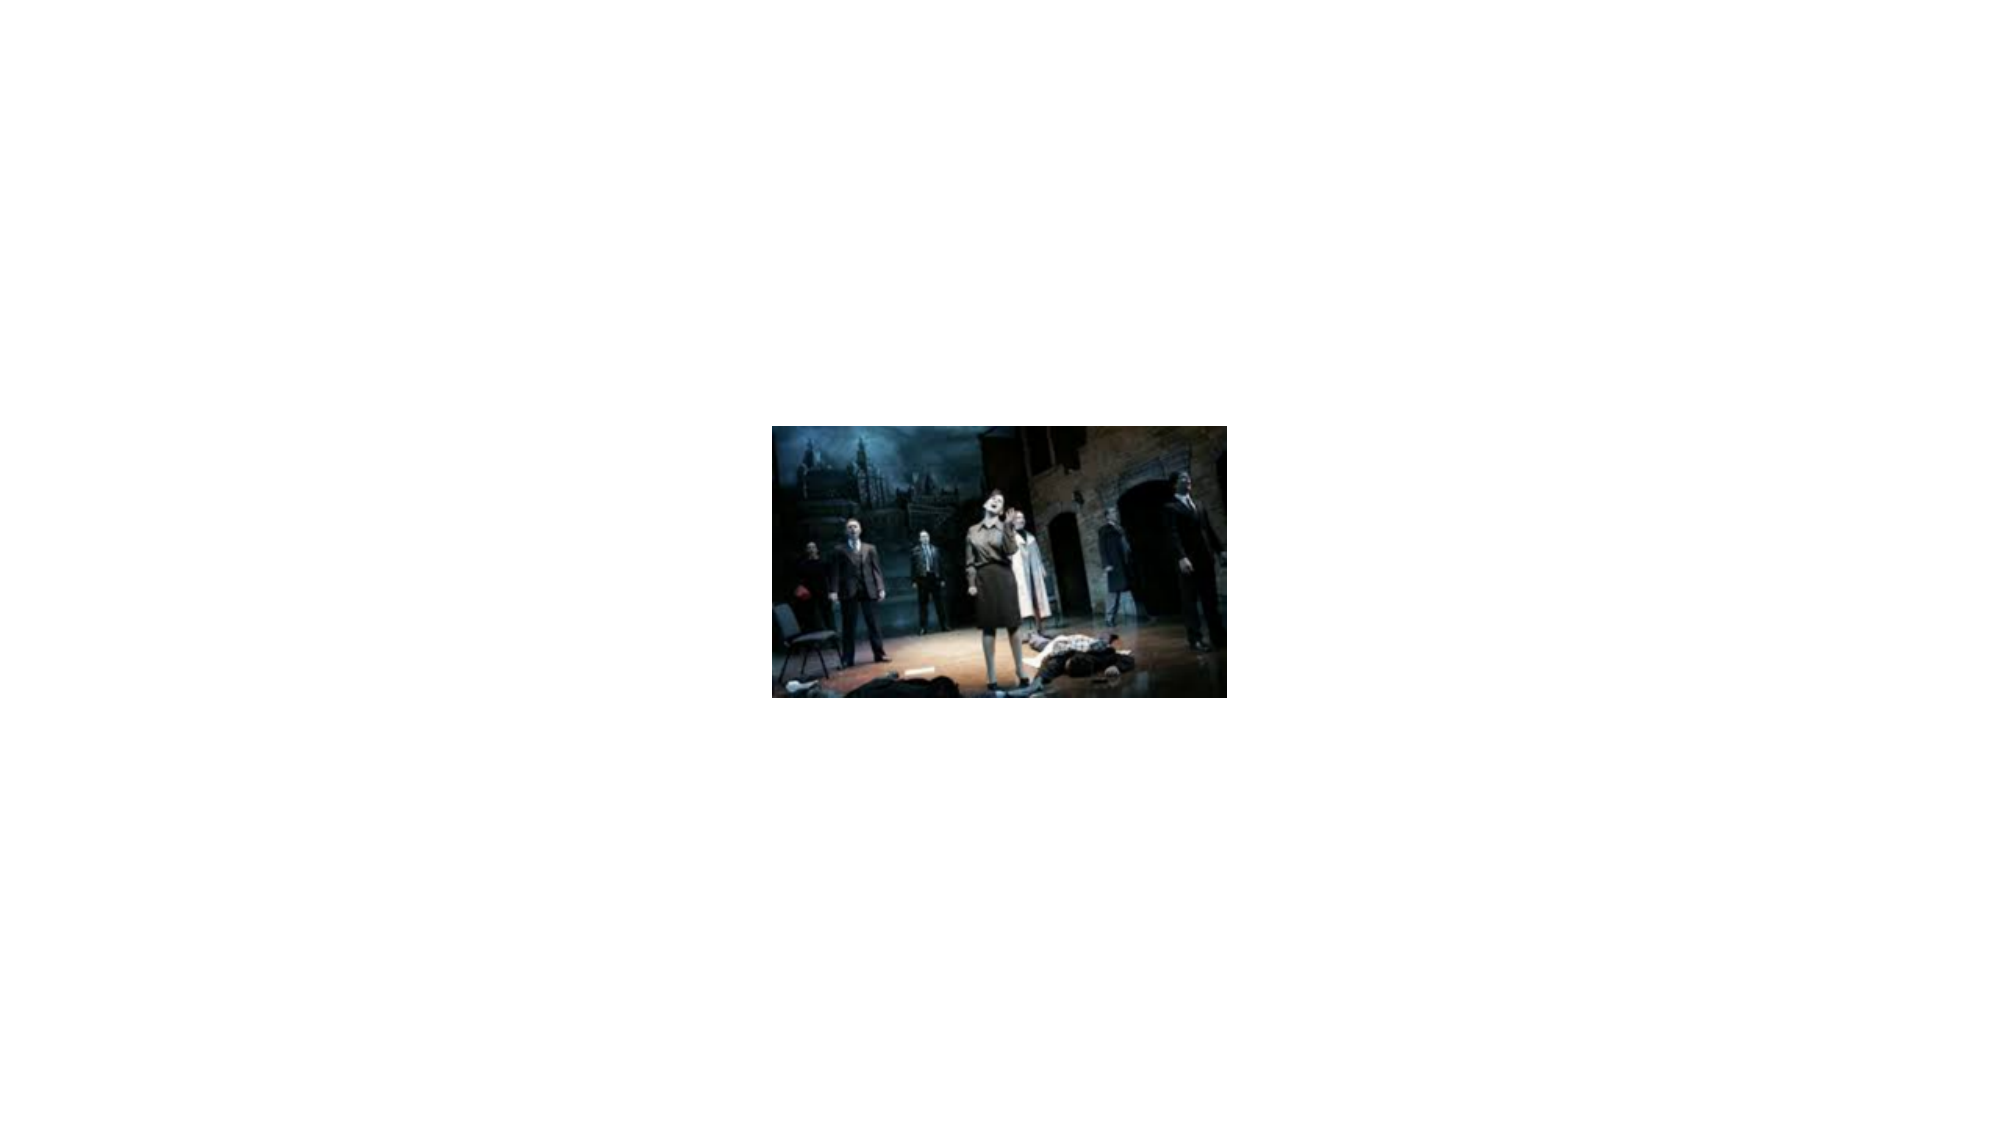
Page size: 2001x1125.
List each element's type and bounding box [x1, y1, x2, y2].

picture [772, 426, 1227, 698]
